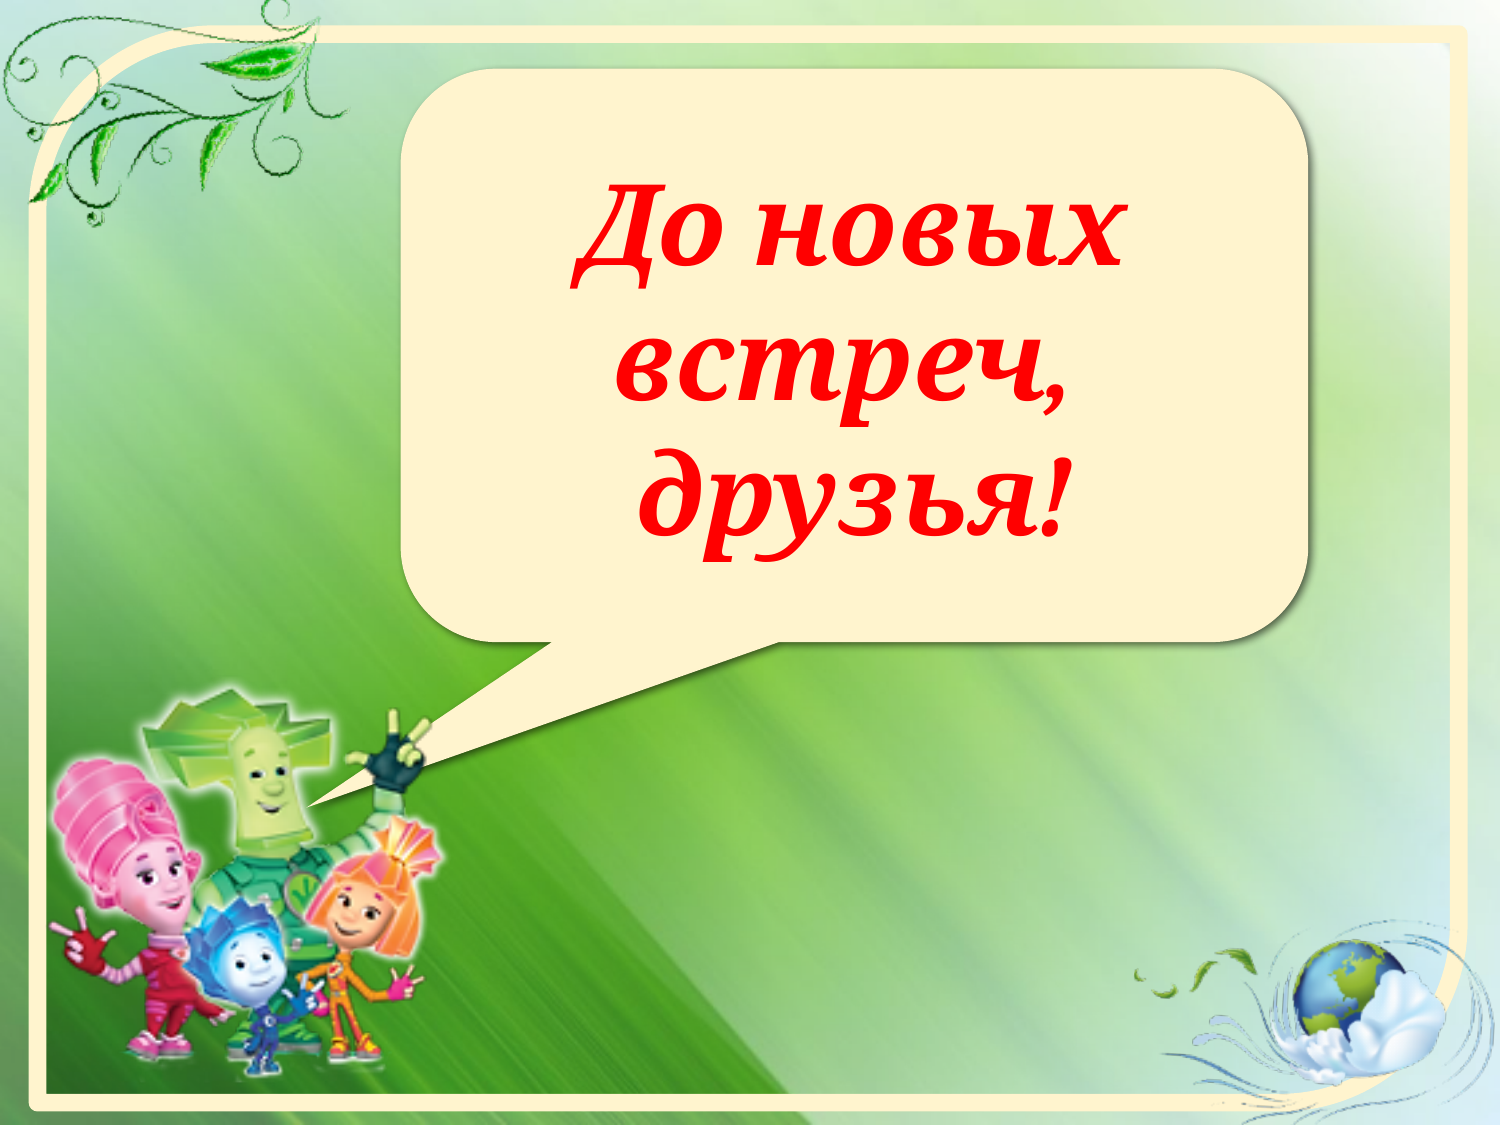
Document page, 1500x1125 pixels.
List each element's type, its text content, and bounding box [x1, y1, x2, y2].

text_box До новых встреч, друзья! [400, 68, 1309, 742]
picture [43, 641, 487, 1125]
picture [0, 0, 377, 317]
picture [1126, 903, 1500, 1125]
